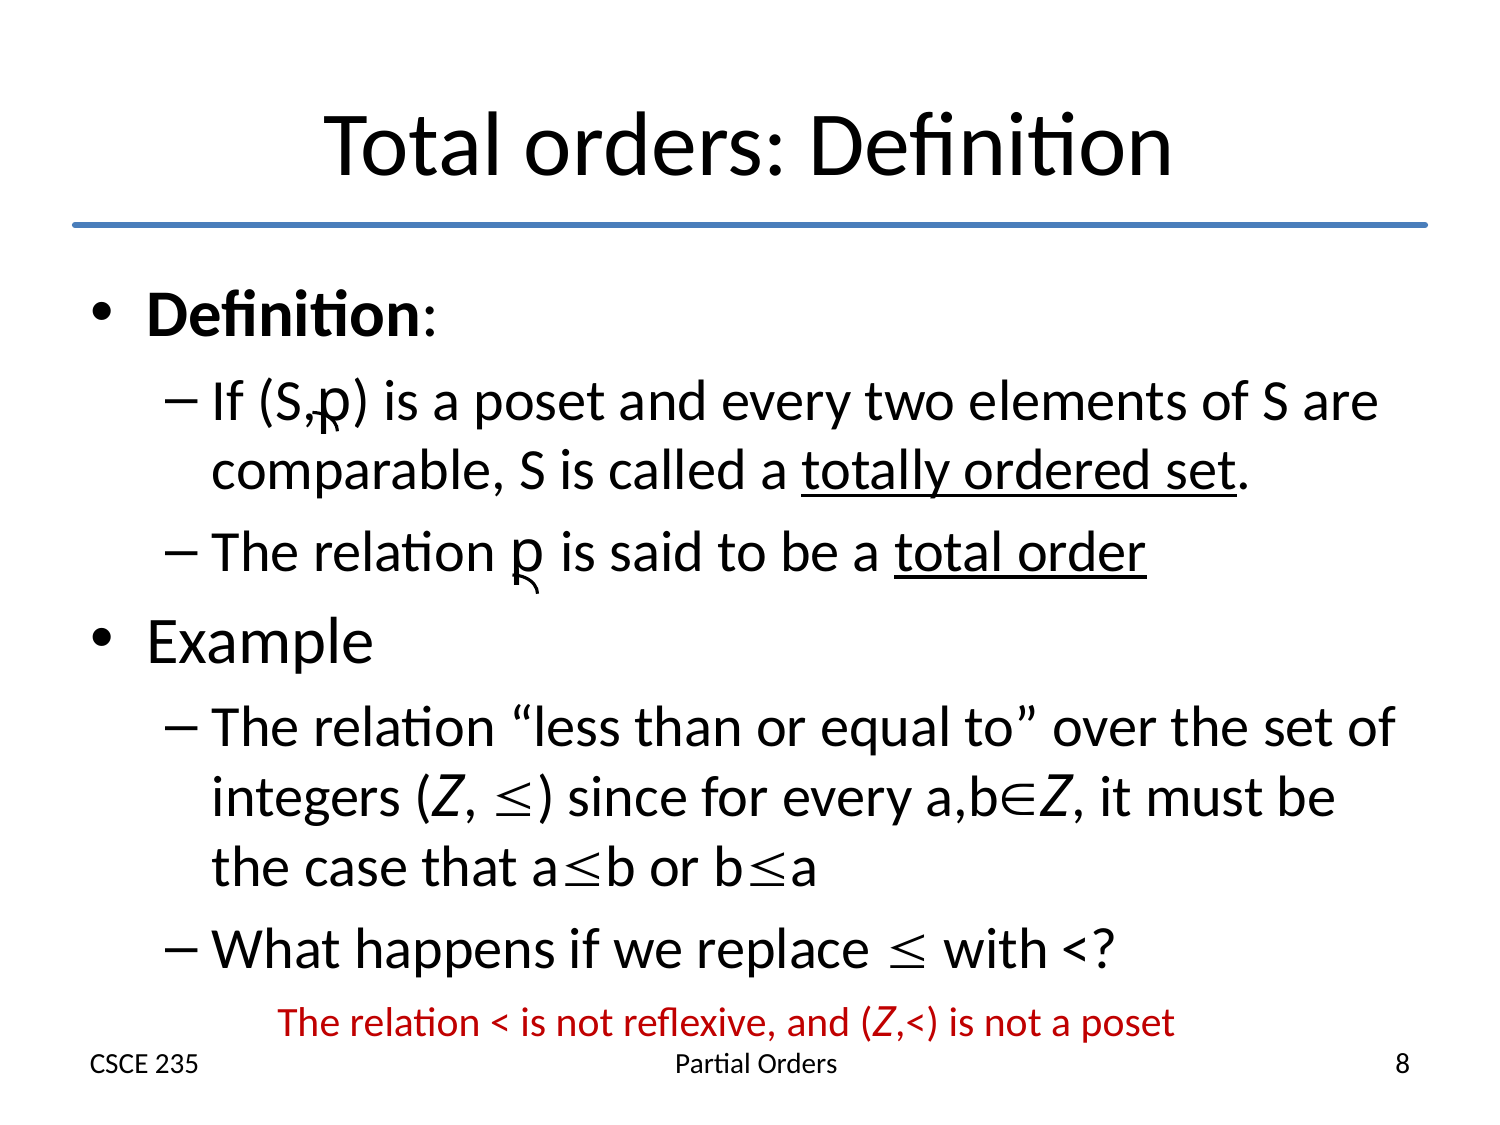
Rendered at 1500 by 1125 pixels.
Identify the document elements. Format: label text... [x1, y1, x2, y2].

text_box [312, 411, 339, 432]
text_box The relation < is not reflexive, and (Z,<) is not a poset [262, 987, 1225, 1088]
list Definition: If (S,p) is a poset and every two elements of S are comparable, S is called a totally ordered set. The relation p is said to be a total order Example The relation “less than or equal to” over the set of integers (Z, ) since for every a,bZ, it must be the case that ab or ba What happens if we replace  with <? [75, 262, 1425, 1005]
text_box [512, 574, 539, 594]
title Total orders: Definition [75, 45, 1425, 233]
